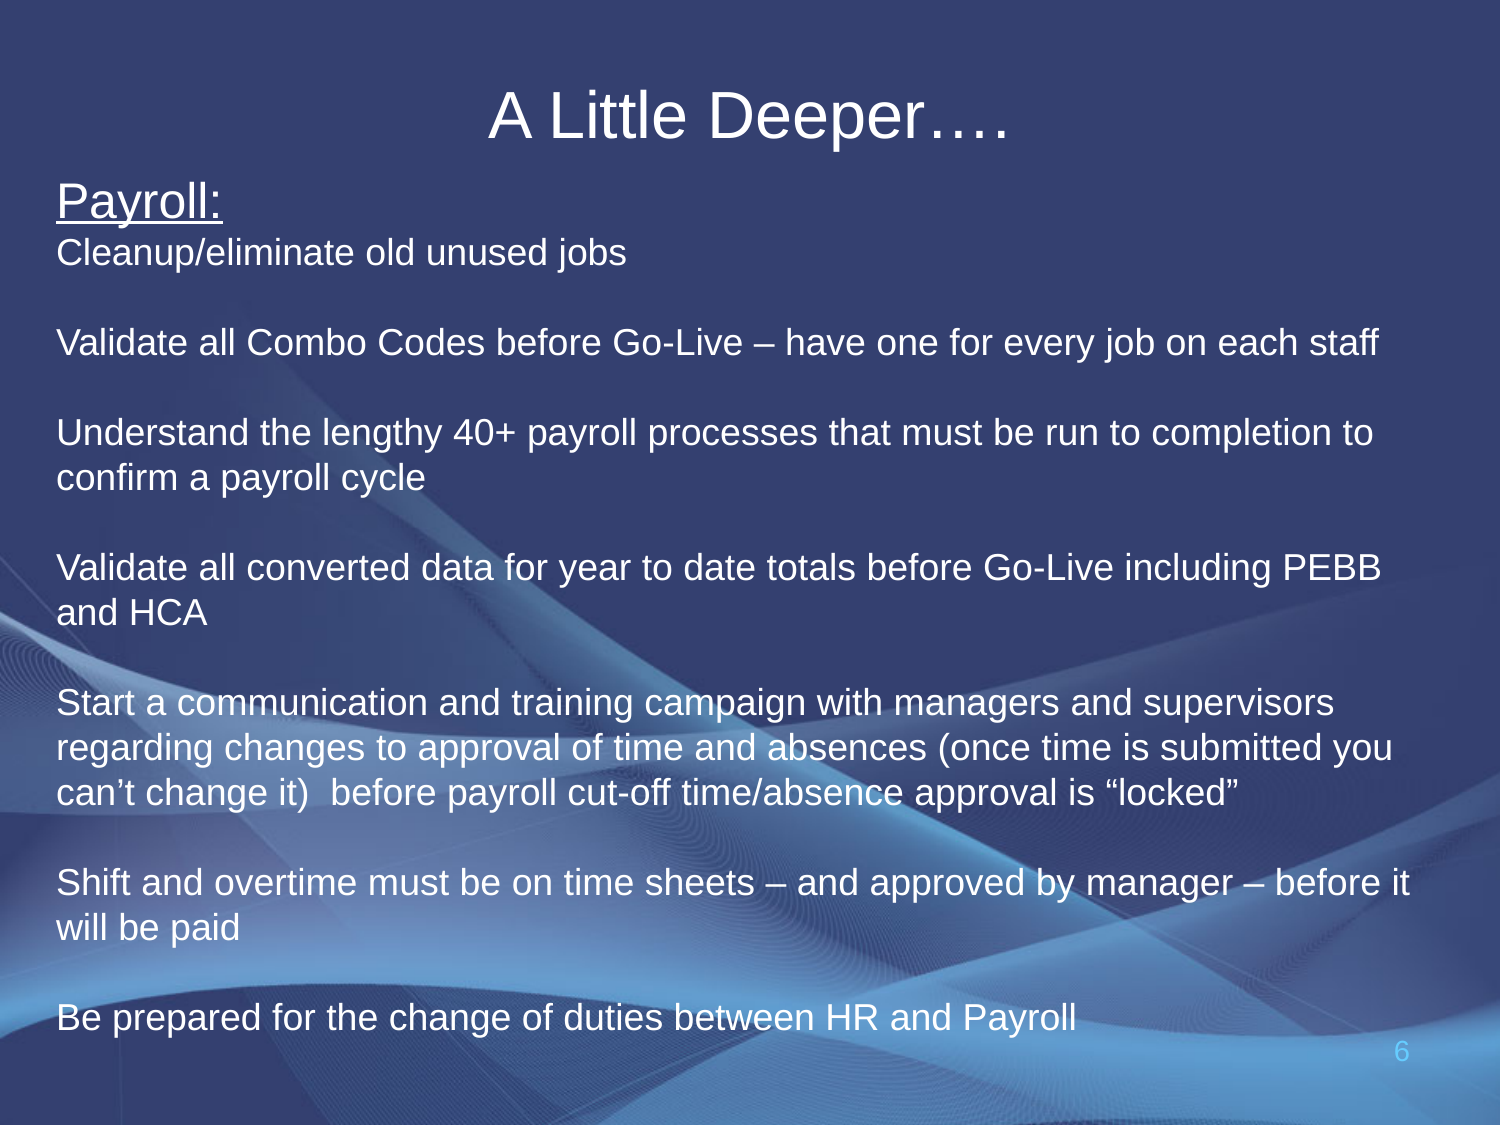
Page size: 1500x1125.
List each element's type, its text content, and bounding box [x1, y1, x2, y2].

picture [0, 0, 1500, 1125]
title A Little Deeper…. [75, 45, 1425, 160]
text_box Payroll: Cleanup/eliminate old unused jobs Validate all Combo Codes before Go-Live – have one for every job on each staff Understand the lengthy 40+ payroll processes that must be run to completion to confirm a payroll cycle Validate all converted data for year to date totals before Go-Live including PEBB and HCA Start a communication and training campaign with managers and supervisors regarding changes to approval of time and absences (once time is submitted you can’t change it) before payroll cut-off time/absence approval is “locked” Shift and overtime must be on time sheets – and approved by manager – before it will be paid Be prepared for the change of duties between HR and Payroll [41, 160, 1442, 1125]
